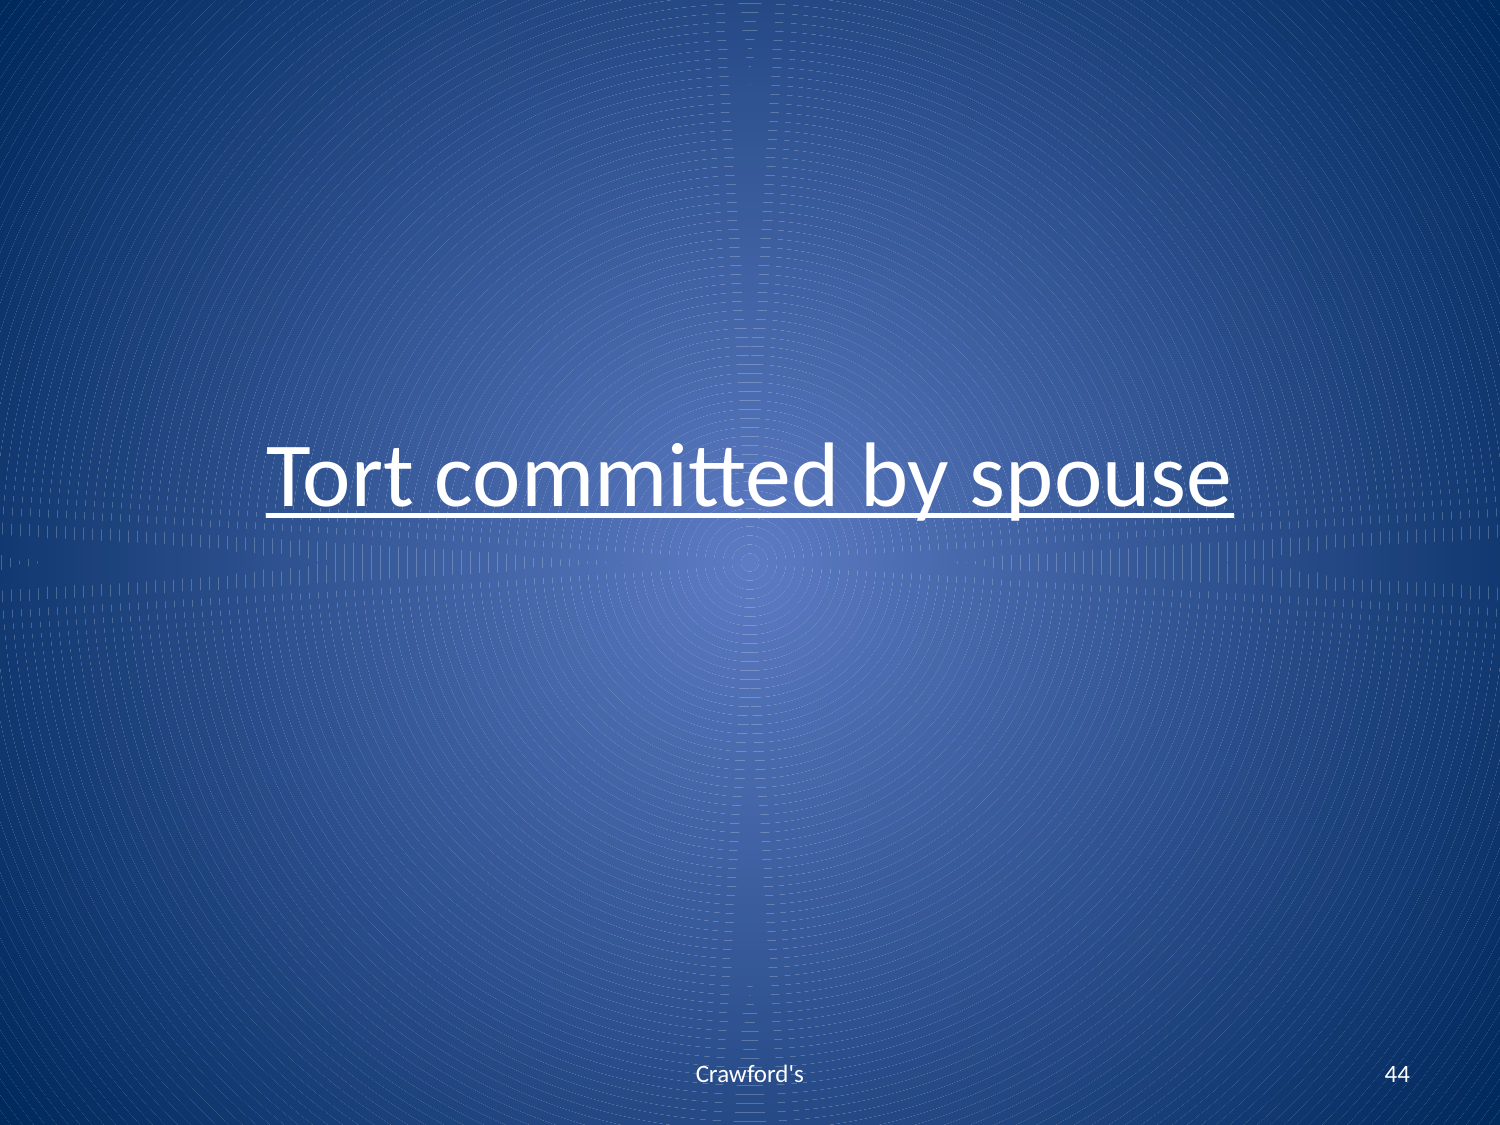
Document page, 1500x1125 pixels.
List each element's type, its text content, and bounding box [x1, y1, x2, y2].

footer Crawford's [512, 1042, 988, 1103]
slide_number 44 [1074, 1042, 1425, 1103]
title Tort committed by spouse [112, 349, 1388, 591]
